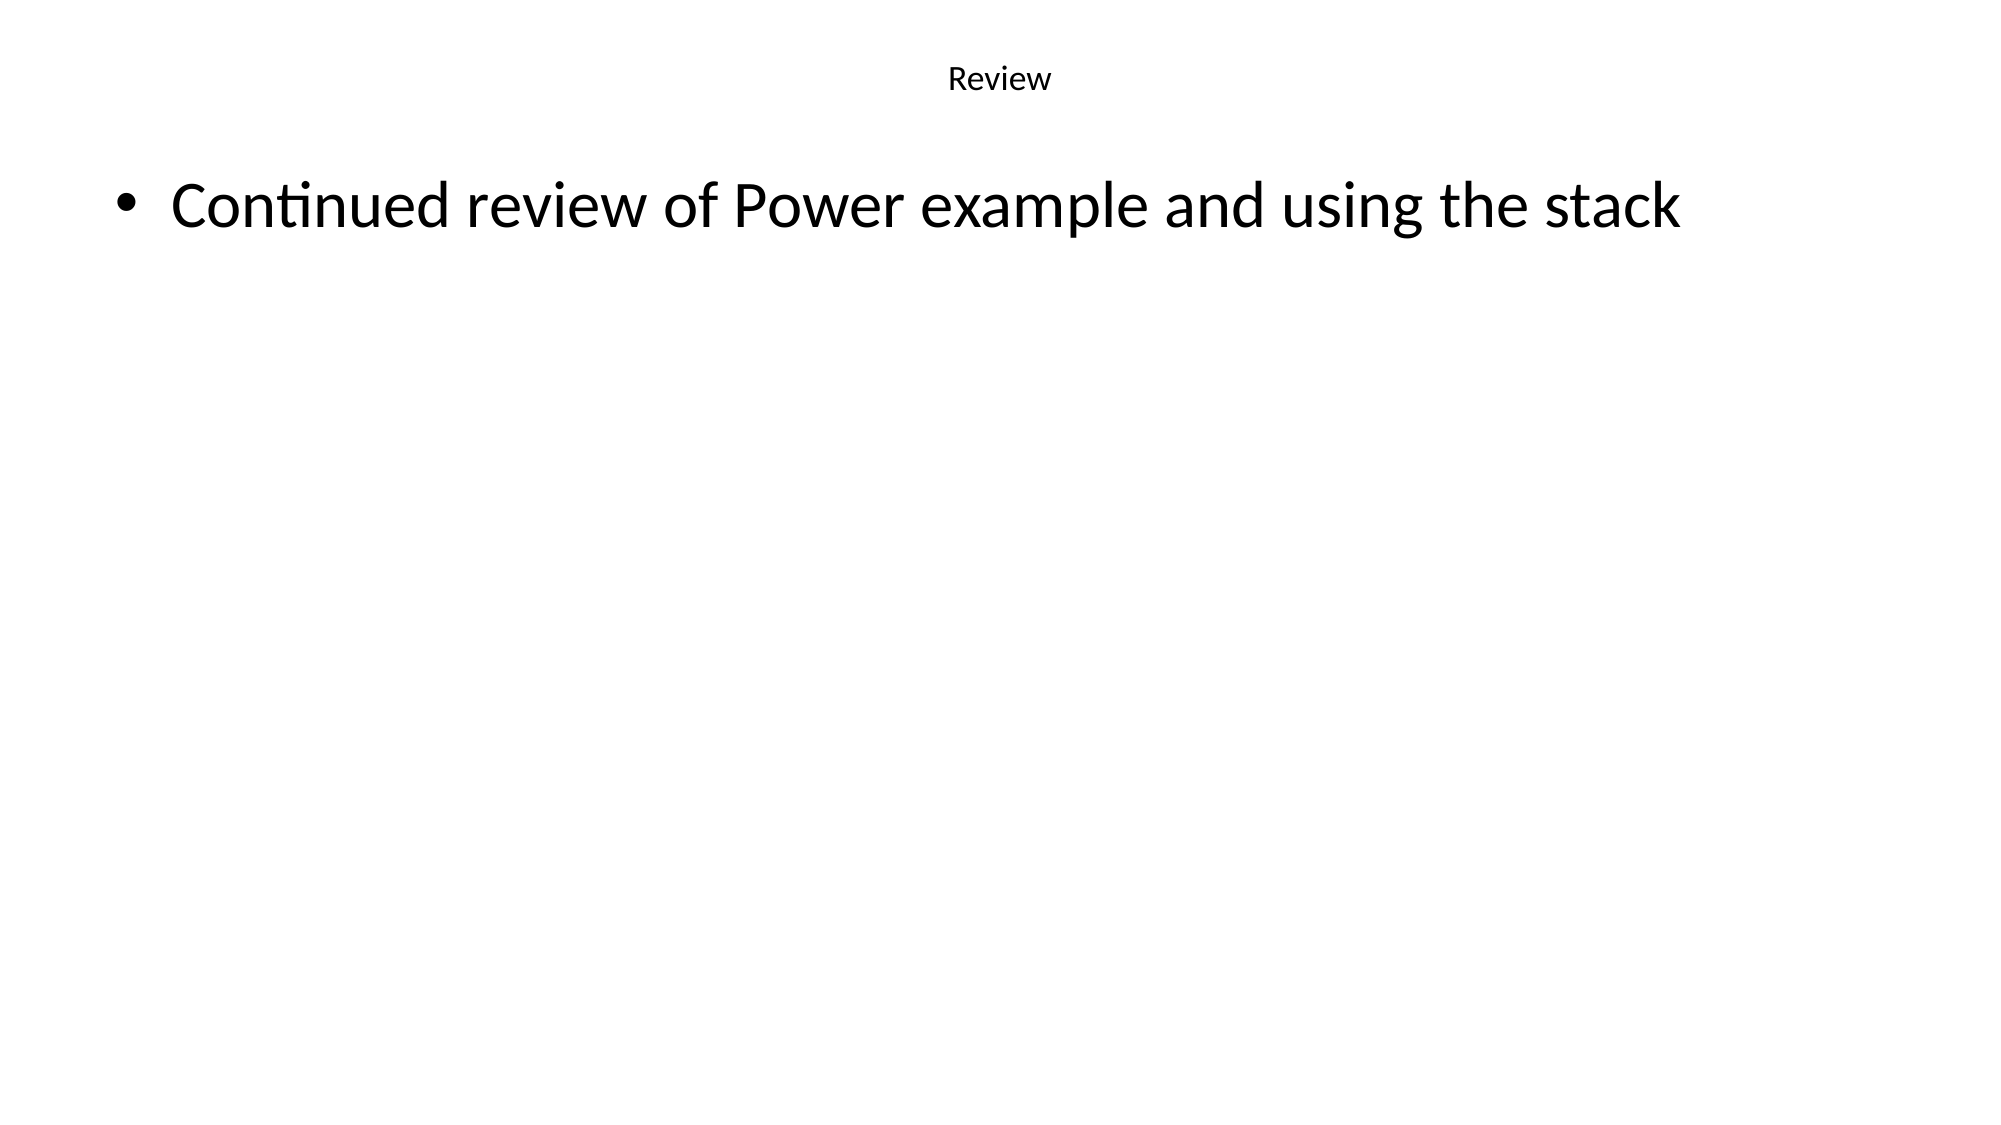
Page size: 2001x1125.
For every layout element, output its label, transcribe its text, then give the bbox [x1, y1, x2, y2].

list Continued review of Power example and using the stack [99, 153, 1900, 1068]
title Review [99, 47, 1900, 106]
